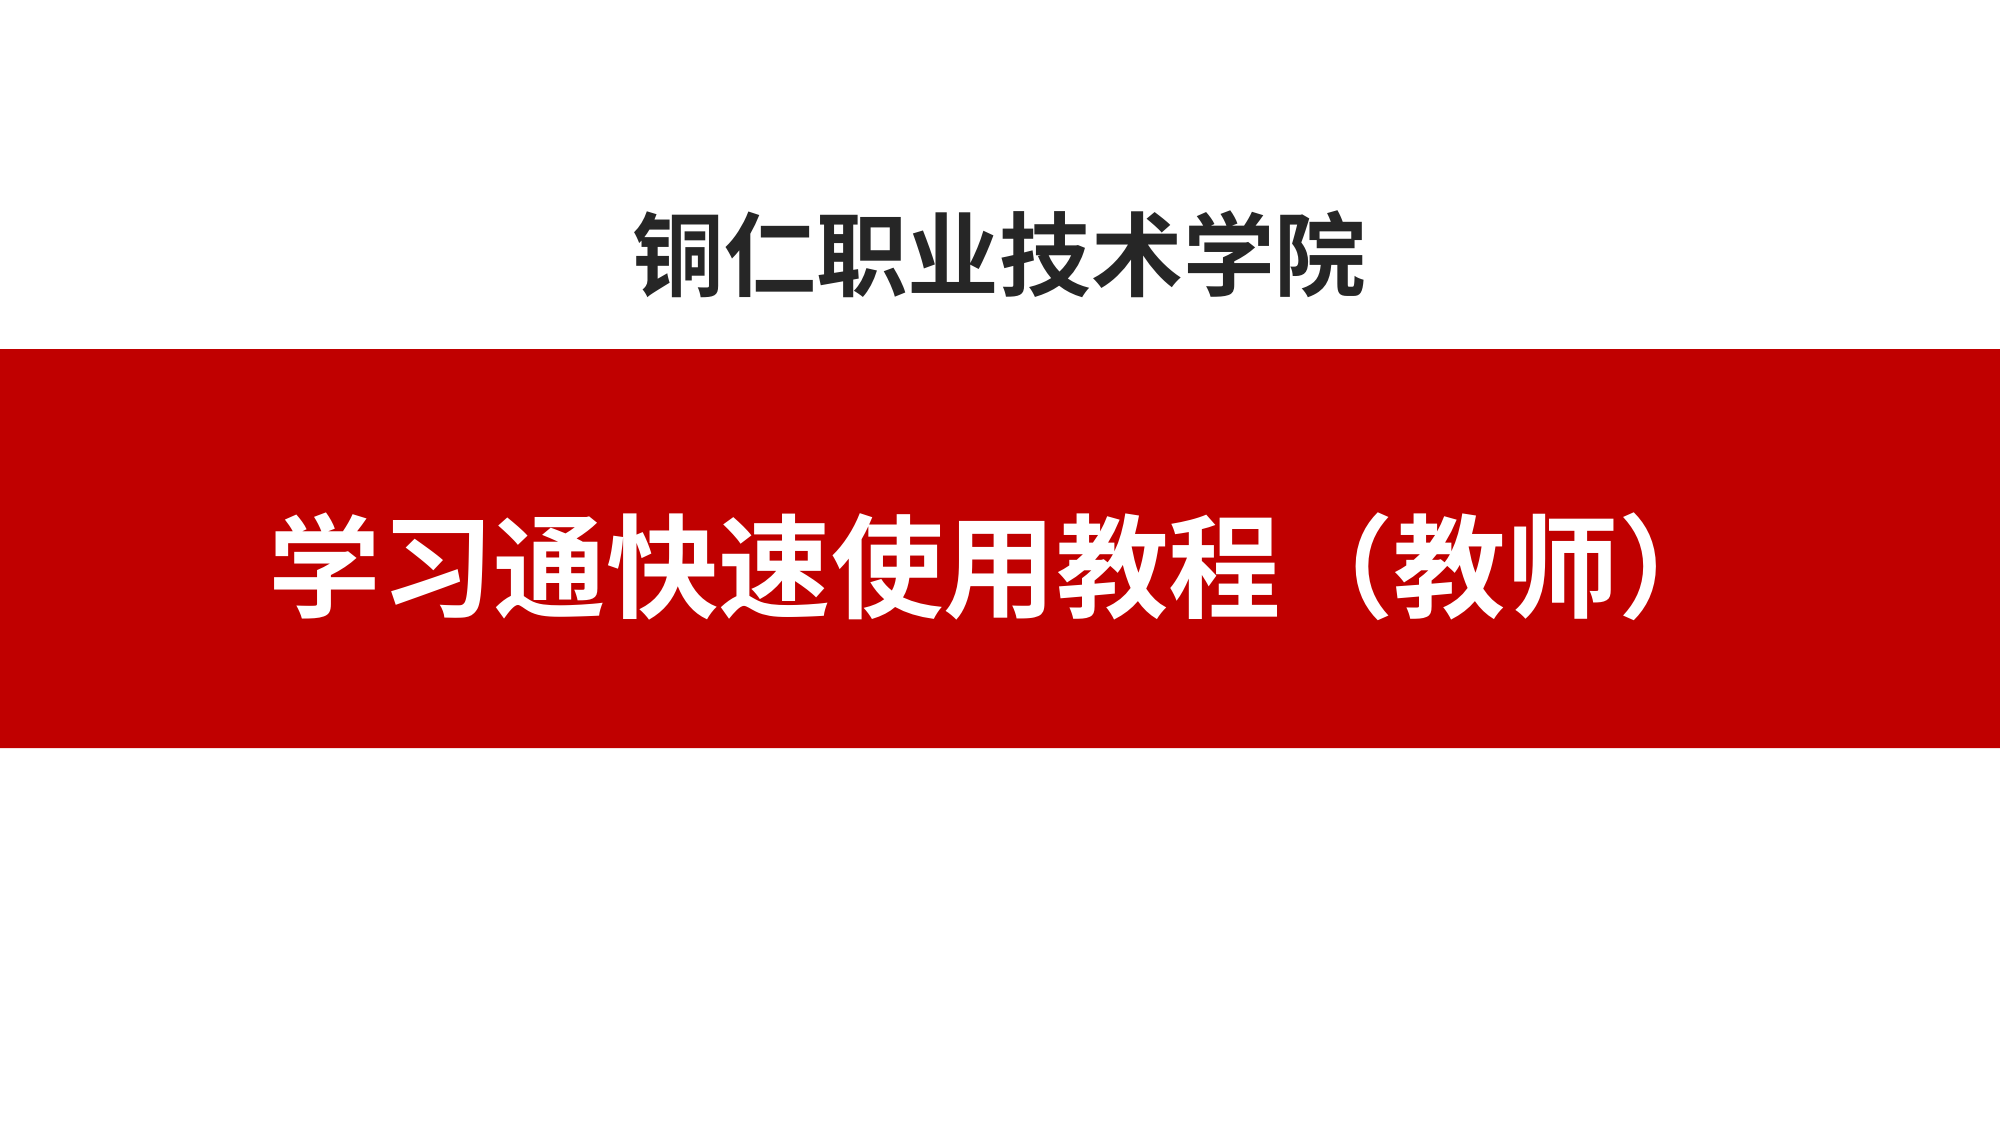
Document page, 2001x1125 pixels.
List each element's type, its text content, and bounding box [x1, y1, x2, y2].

text_box 铜仁职业技术学院 [0, 135, 2000, 316]
text_box [0, 640, 2000, 749]
text_box [0, 348, 2000, 421]
text_box 学习通快速使用教程（教师） [0, 421, 2000, 640]
